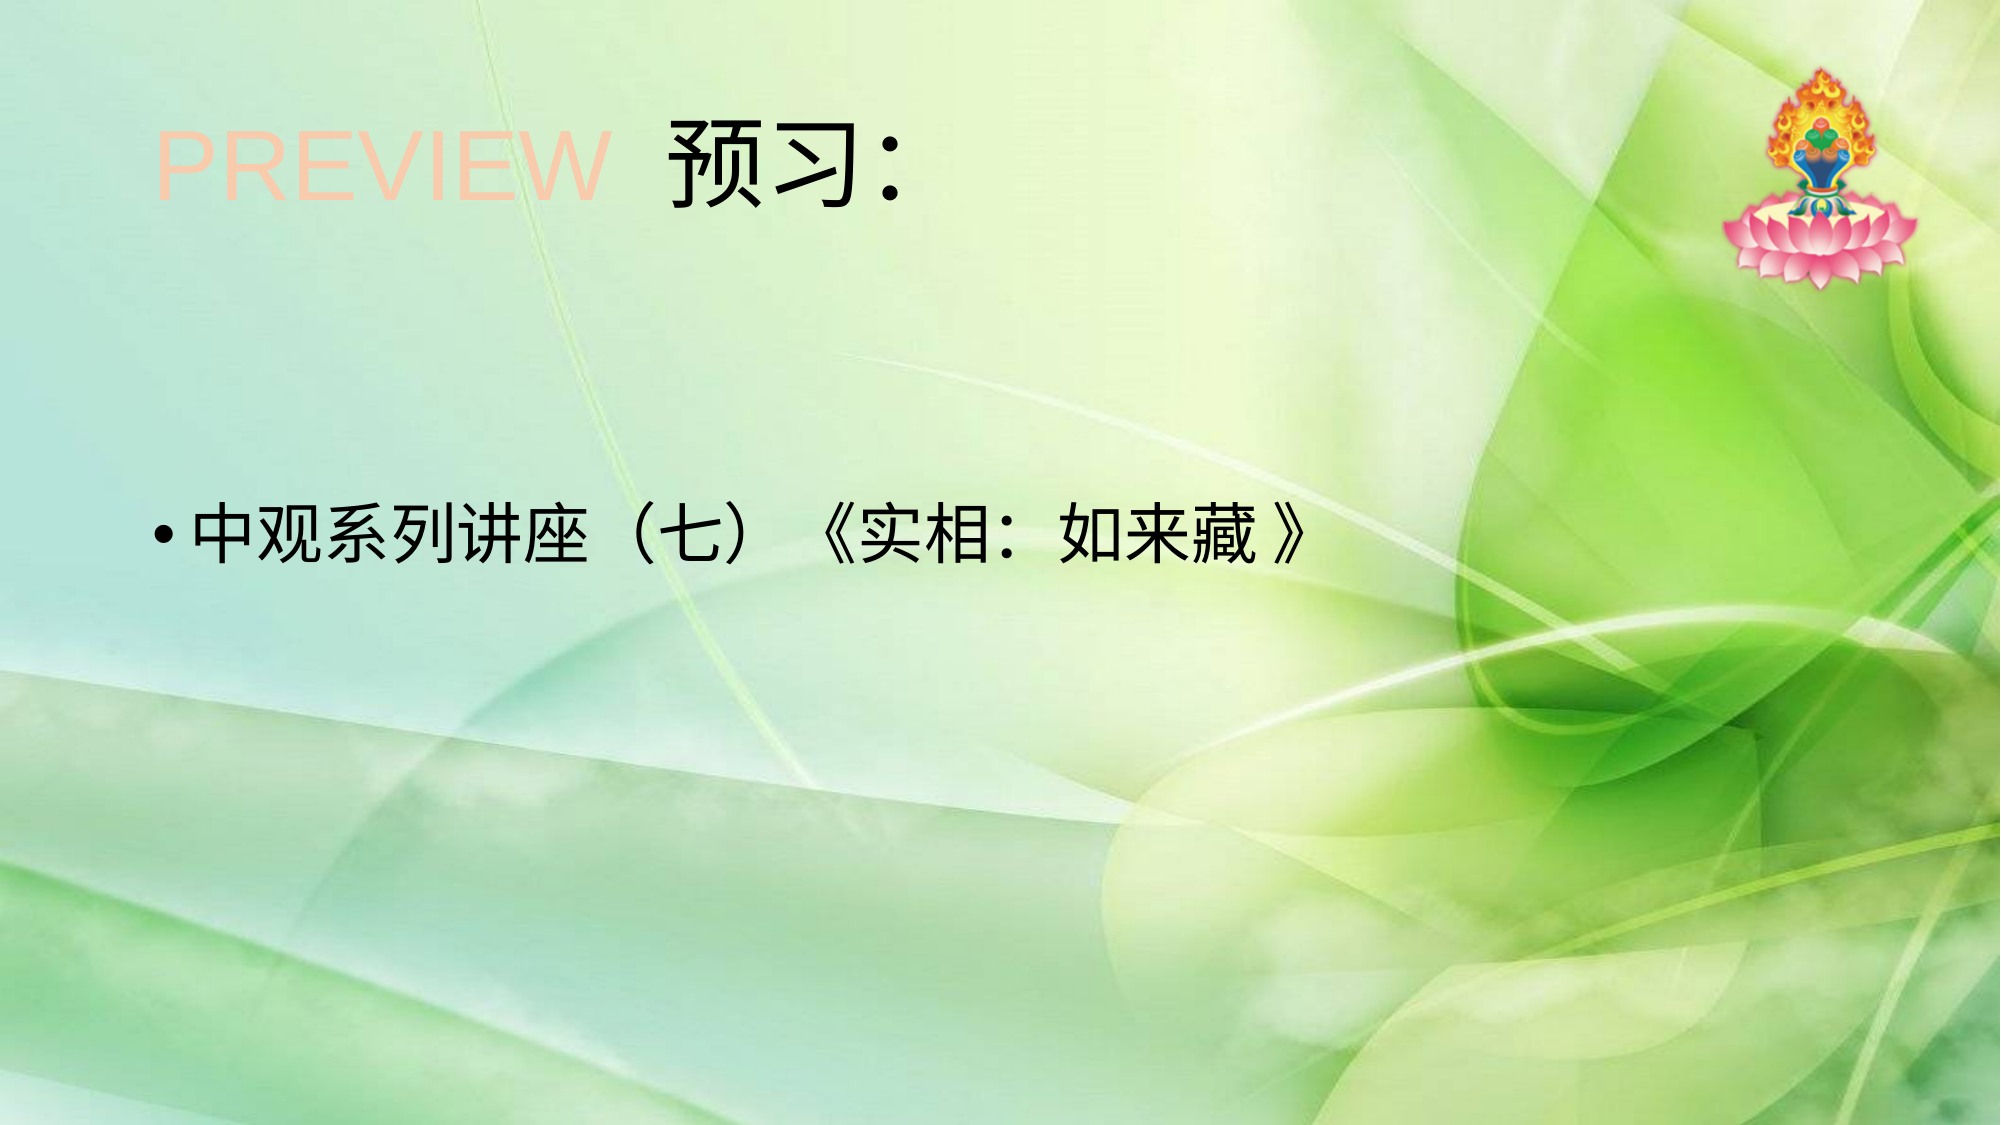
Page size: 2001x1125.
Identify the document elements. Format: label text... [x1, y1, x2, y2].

picture [0, 0, 2000, 1125]
title PREVIEW 预习： [137, 59, 1863, 278]
list 中观系列讲座（七）《实相：如来藏 》 [137, 299, 1863, 1014]
